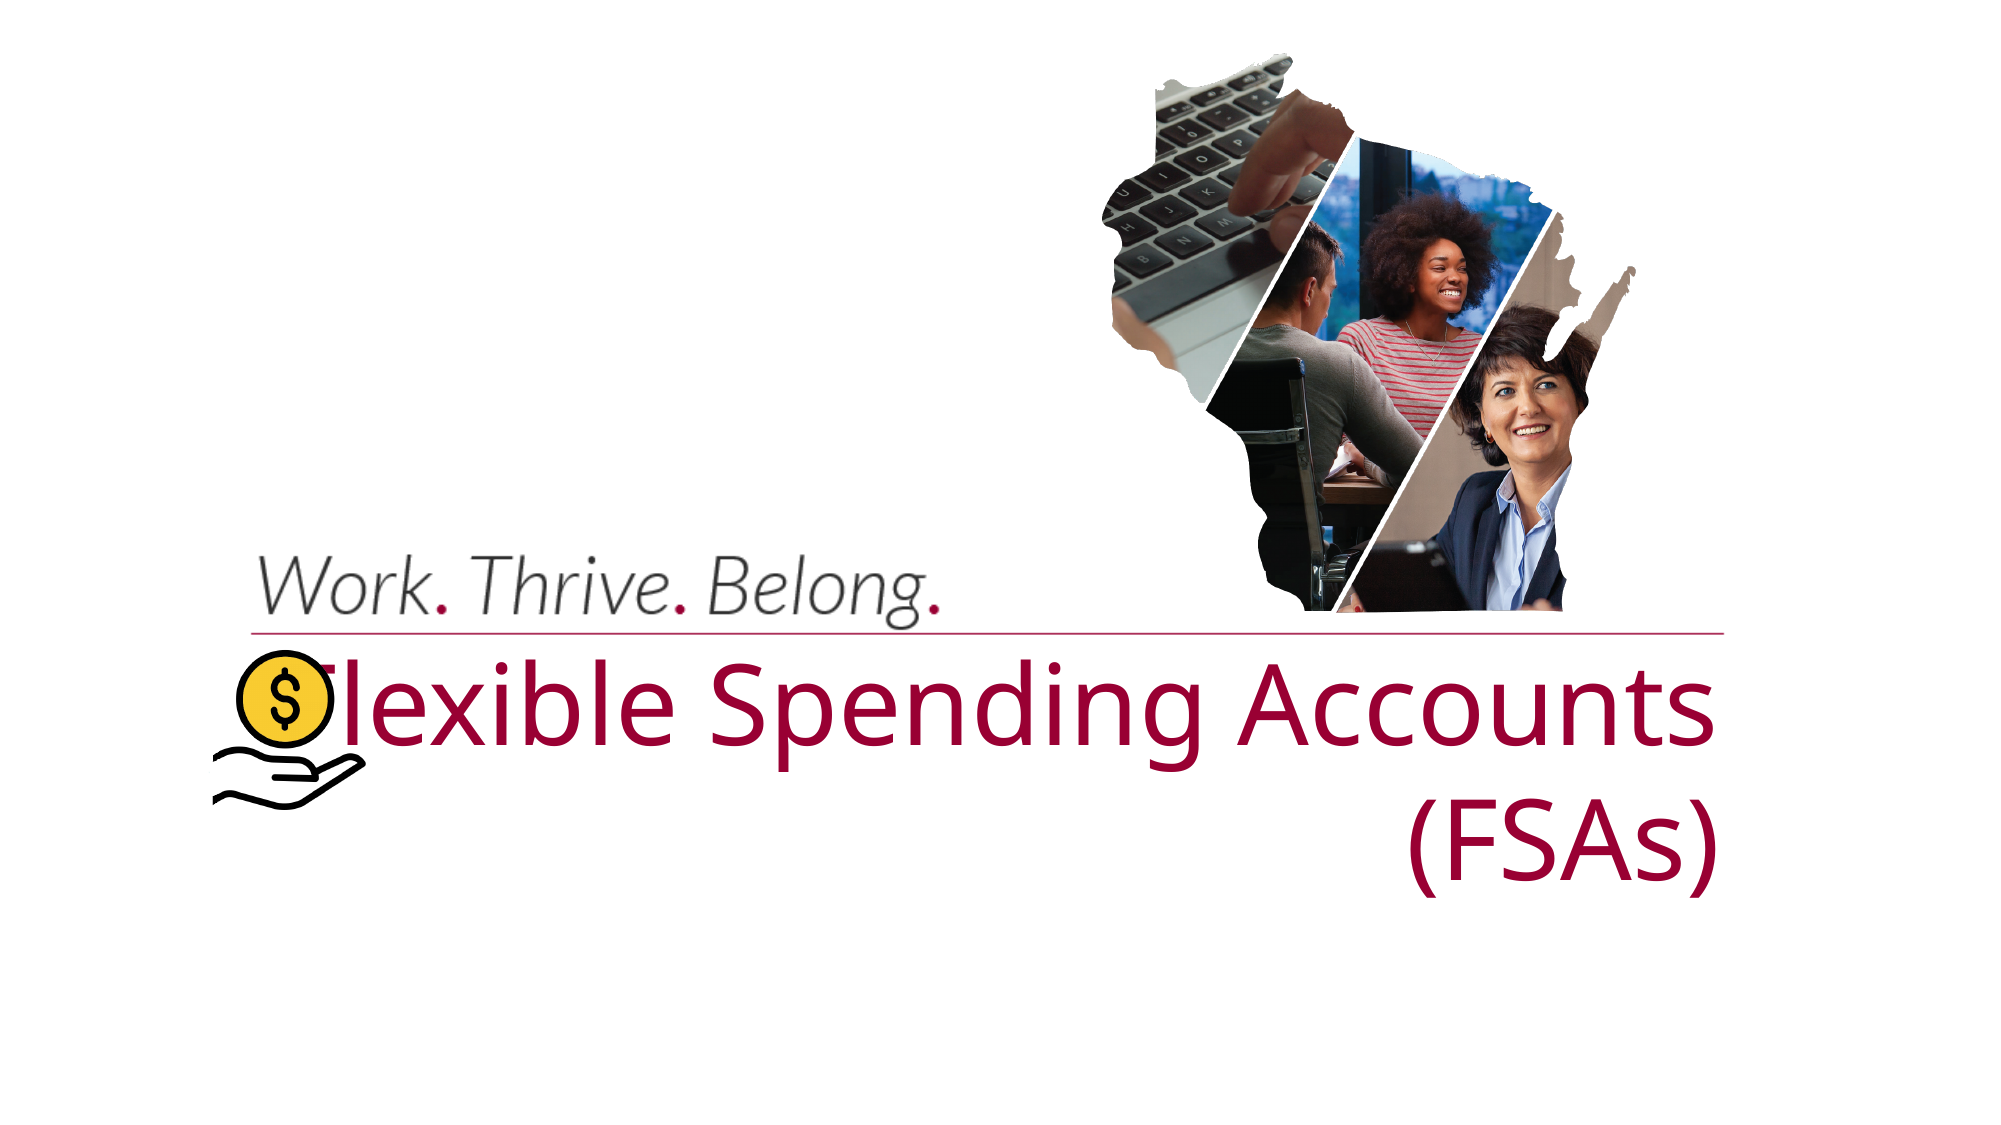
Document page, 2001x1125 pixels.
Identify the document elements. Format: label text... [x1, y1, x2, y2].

picture [204, 40, 1743, 810]
title Flexible Spending Accounts (FSAs) [24, 790, 1735, 911]
